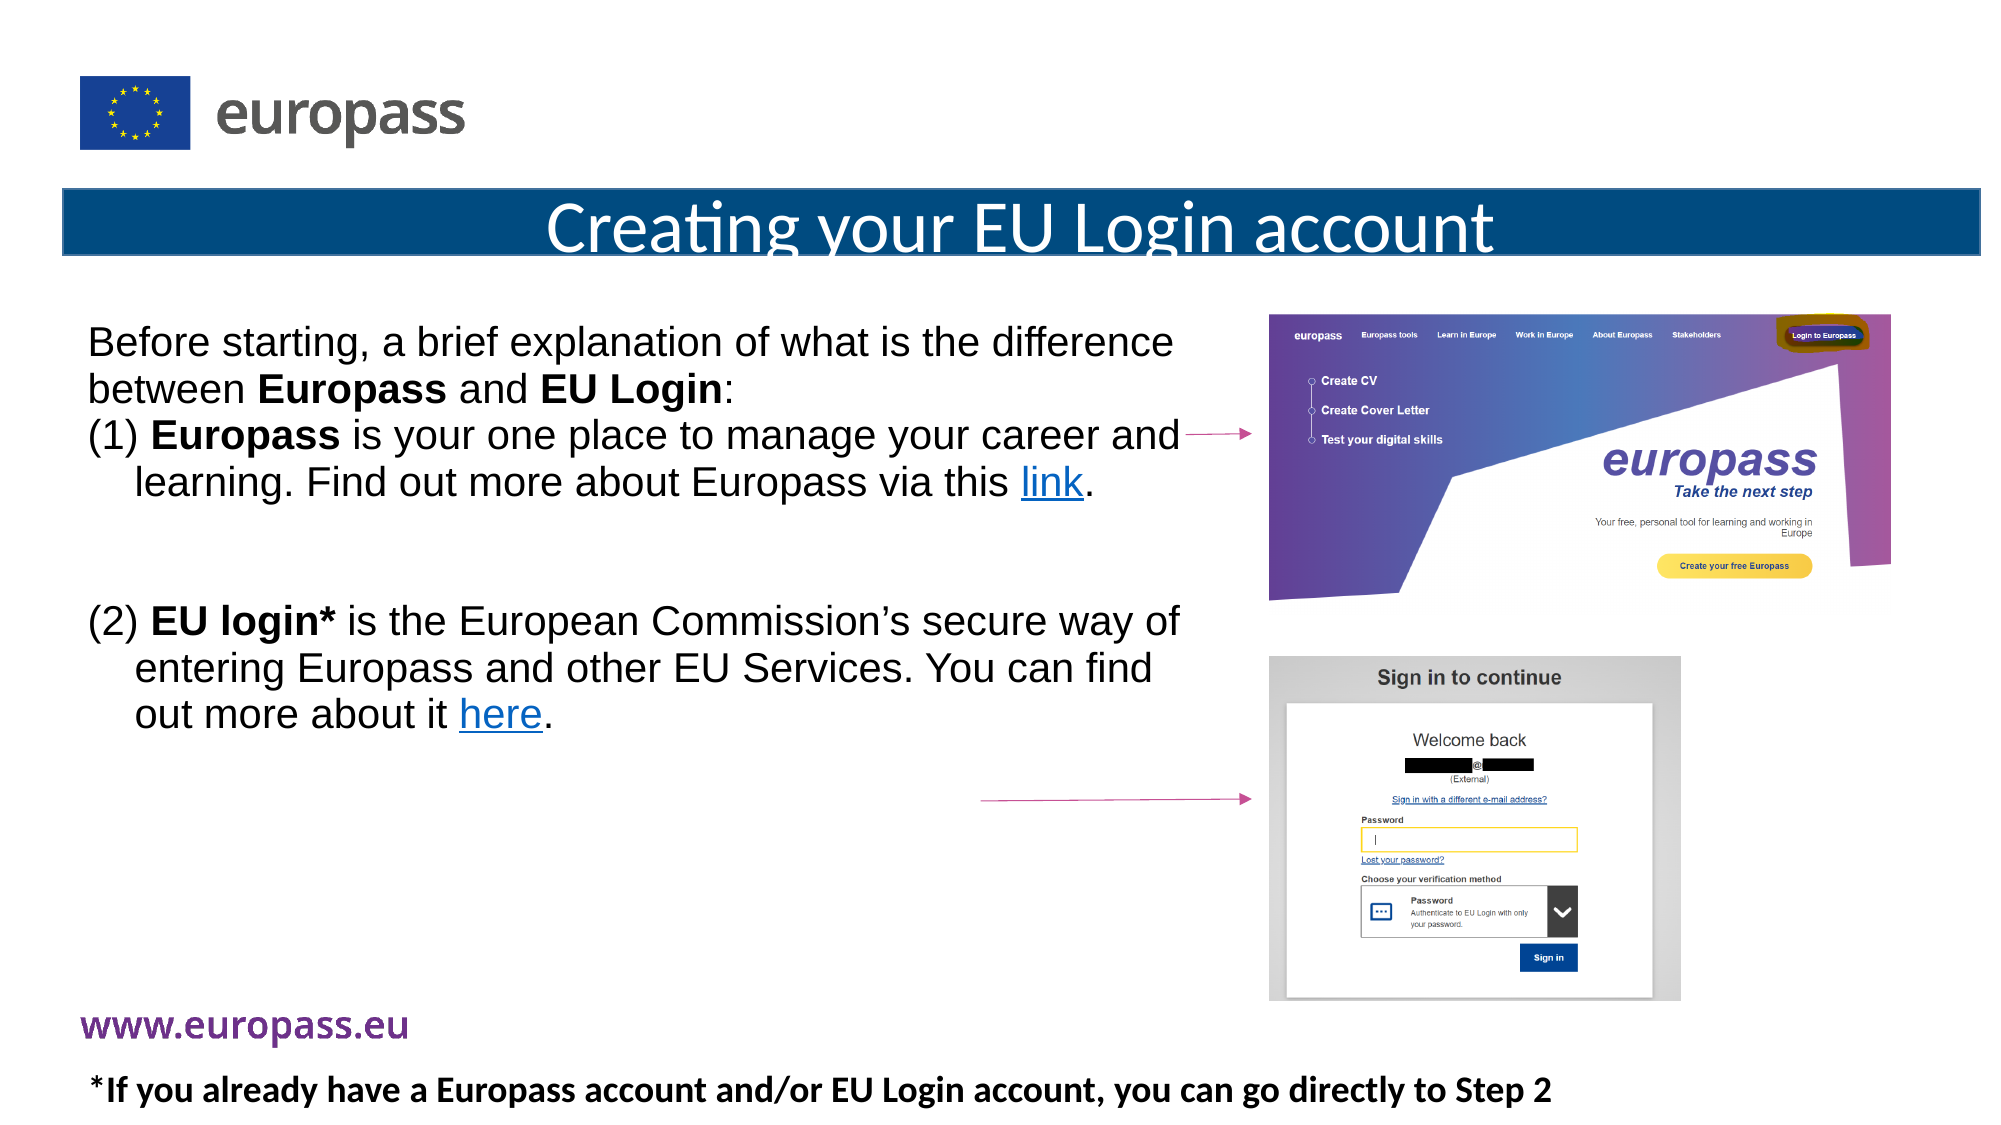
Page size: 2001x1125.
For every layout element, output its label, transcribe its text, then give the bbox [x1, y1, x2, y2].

text_box *If you already have a Europass account and/or EU Login account, you can go directly to Step 2 [72, 1057, 1569, 1125]
picture [8, 0, 536, 261]
subtitle Before starting, a brief explanation of what is the difference between Europass and EU Login: (1) Europass is your one place to manage your career and learning. Find out more about Europass via this link. (2) EU login* is the European Commission’s secure way of entering Europass and other EU Services. You can find out more about it here. [72, 311, 1199, 1015]
picture [1269, 311, 1891, 615]
text_box Creating your EU Login account [62, 188, 1981, 256]
picture [75, 1015, 414, 1054]
picture [1269, 656, 1681, 1001]
